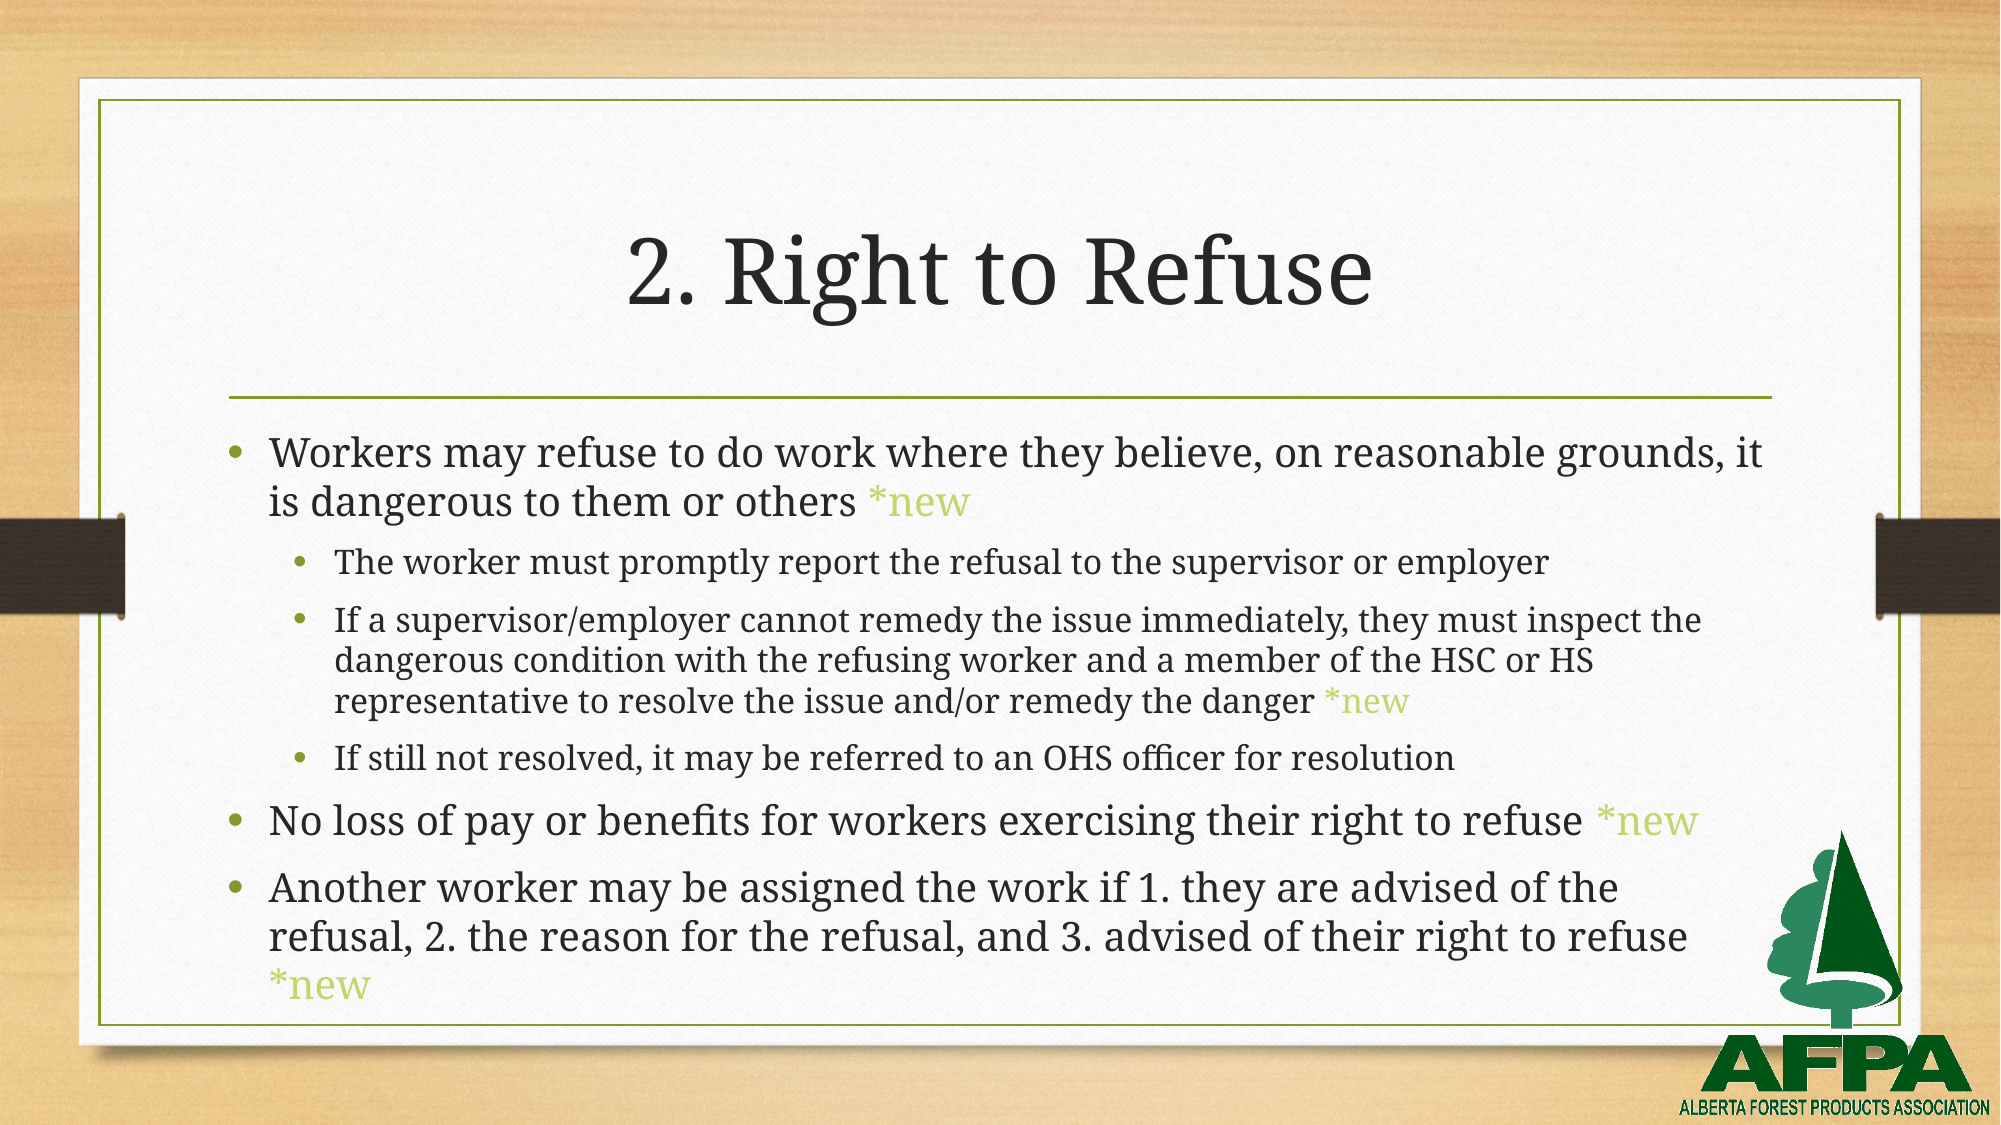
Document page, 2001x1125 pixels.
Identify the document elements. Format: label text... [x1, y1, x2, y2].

list Workers may refuse to do work where they believe, on reasonable grounds, it is dangerous to them or others *new The worker must promptly report the refusal to the supervisor or employer If a supervisor/employer cannot remedy the issue immediately, they must inspect the dangerous condition with the refusing worker and a member of the HSC or HS representative to resolve the issue and/or remedy the danger *new If still not resolved, it may be referred to an OHS officer for resolution No loss of pay or benefits for workers exercising their right to refuse *new Another worker may be assigned the work if 1. they are advised of the refusal, 2. the reason for the refusal, and 3. advised of their right to refuse *new [212, 419, 1788, 1023]
picture [0, 0, 2001, 1125]
title 2. Right to Refuse [212, 161, 1788, 375]
